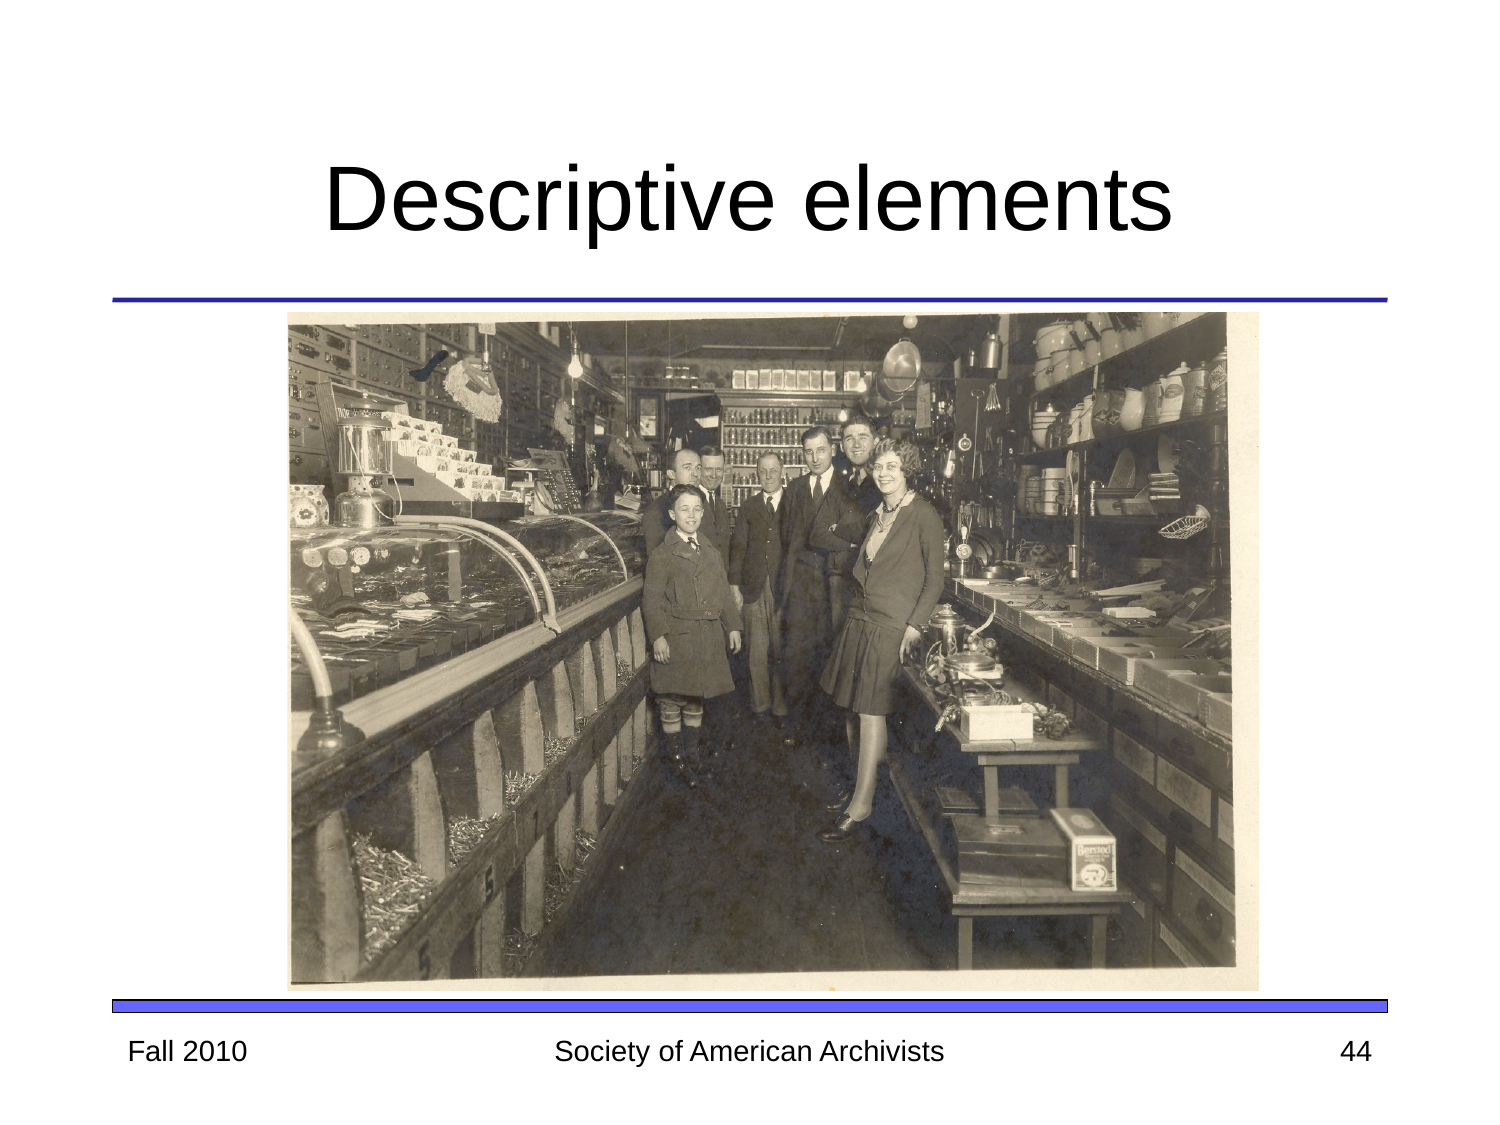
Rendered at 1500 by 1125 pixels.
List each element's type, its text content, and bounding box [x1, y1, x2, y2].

title Descriptive elements [112, 99, 1388, 288]
slide_number Fall 2010 [112, 1024, 426, 1101]
picture [287, 312, 1260, 991]
footer Society of American Archivists [512, 1024, 988, 1101]
slide_number 44 [1074, 1024, 1388, 1101]
